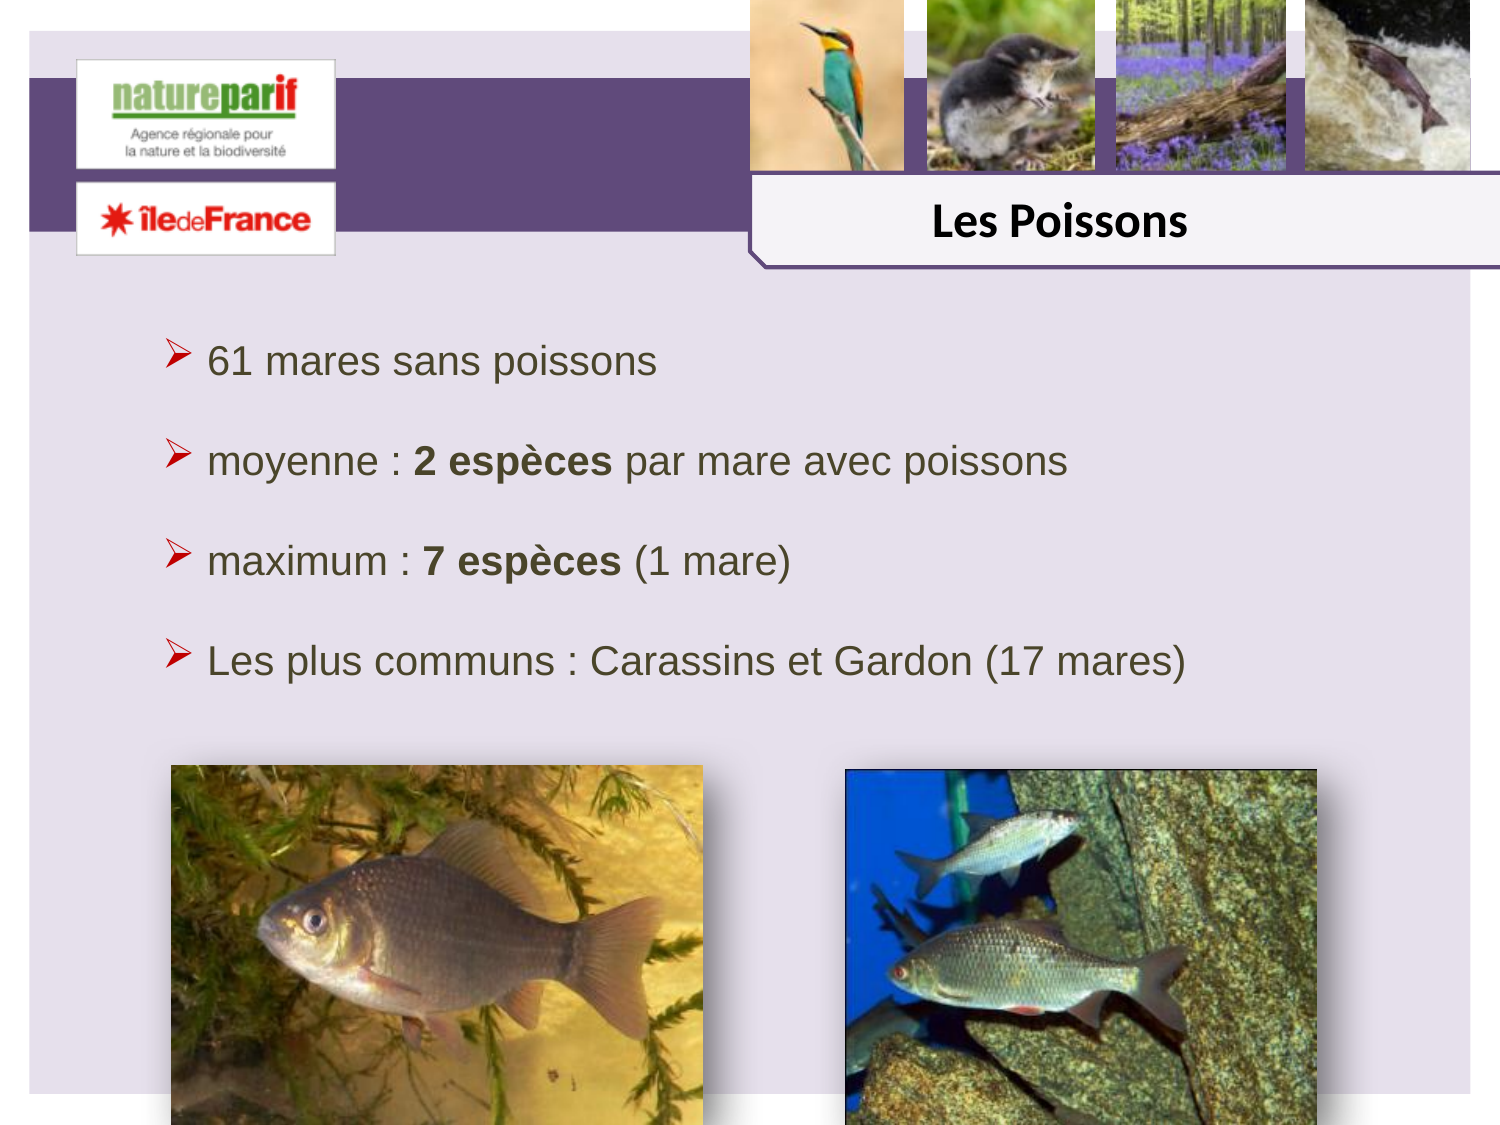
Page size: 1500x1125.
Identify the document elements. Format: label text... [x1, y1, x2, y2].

picture [845, 768, 1318, 1125]
picture [1305, 0, 1470, 170]
picture [170, 765, 703, 1125]
text_box Les Poissons [714, 179, 1407, 255]
picture [927, 0, 1095, 170]
picture [76, 59, 336, 256]
text_box 61 mares sans poissons moyenne : 2 espèces par mare avec poissons maximum : 7 espèces (1 mare) Les plus communs : Carassins et Gardon (17 mares) [147, 326, 1343, 742]
picture [750, 0, 904, 170]
picture [1116, 0, 1286, 170]
